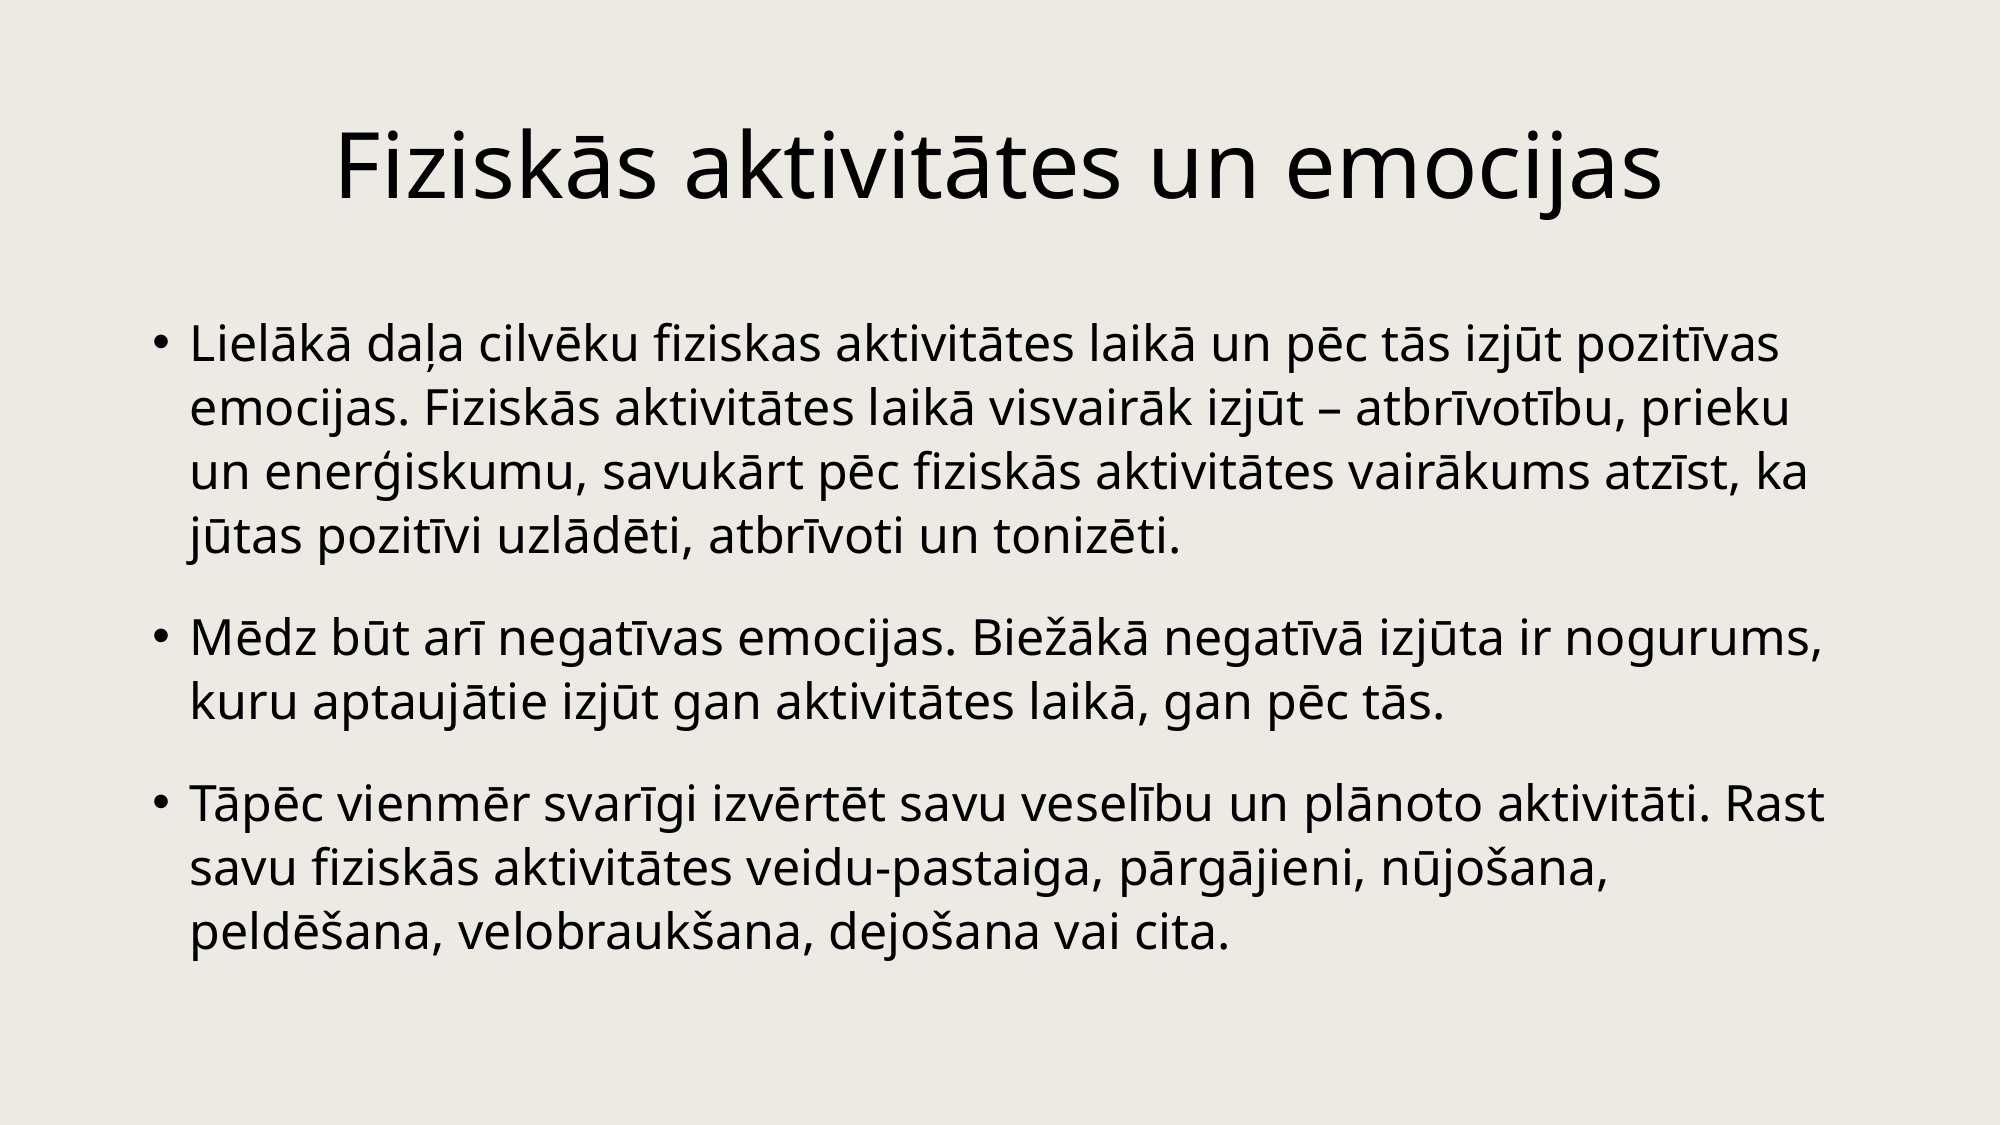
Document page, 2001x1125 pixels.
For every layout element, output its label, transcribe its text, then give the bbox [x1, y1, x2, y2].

list Lielākā daļa cilvēku fiziskas aktivitātes laikā un pēc tās izjūt pozitīvas emocijas. Fiziskās aktivitātes laikā visvairāk izjūt – atbrīvotību, prieku un enerģiskumu, savukārt pēc fiziskās aktivitātes vairākums atzīst, ka jūtas pozitīvi uzlādēti, atbrīvoti un tonizēti. Mēdz būt arī negatīvas emocijas. Biežākā negatīvā izjūta ir nogurums, kuru aptaujātie izjūt gan aktivitātes laikā, gan pēc tās. Tāpēc vienmēr svarīgi izvērtēt savu veselību un plānoto aktivitāti. Rast savu fiziskās aktivitātes veidu-pastaiga, pārgājieni, nūjošana, peldēšana, velobraukšana, dejošana vai cita. [137, 299, 1863, 1014]
title Fiziskās aktivitātes un emocijas [137, 59, 1863, 278]
